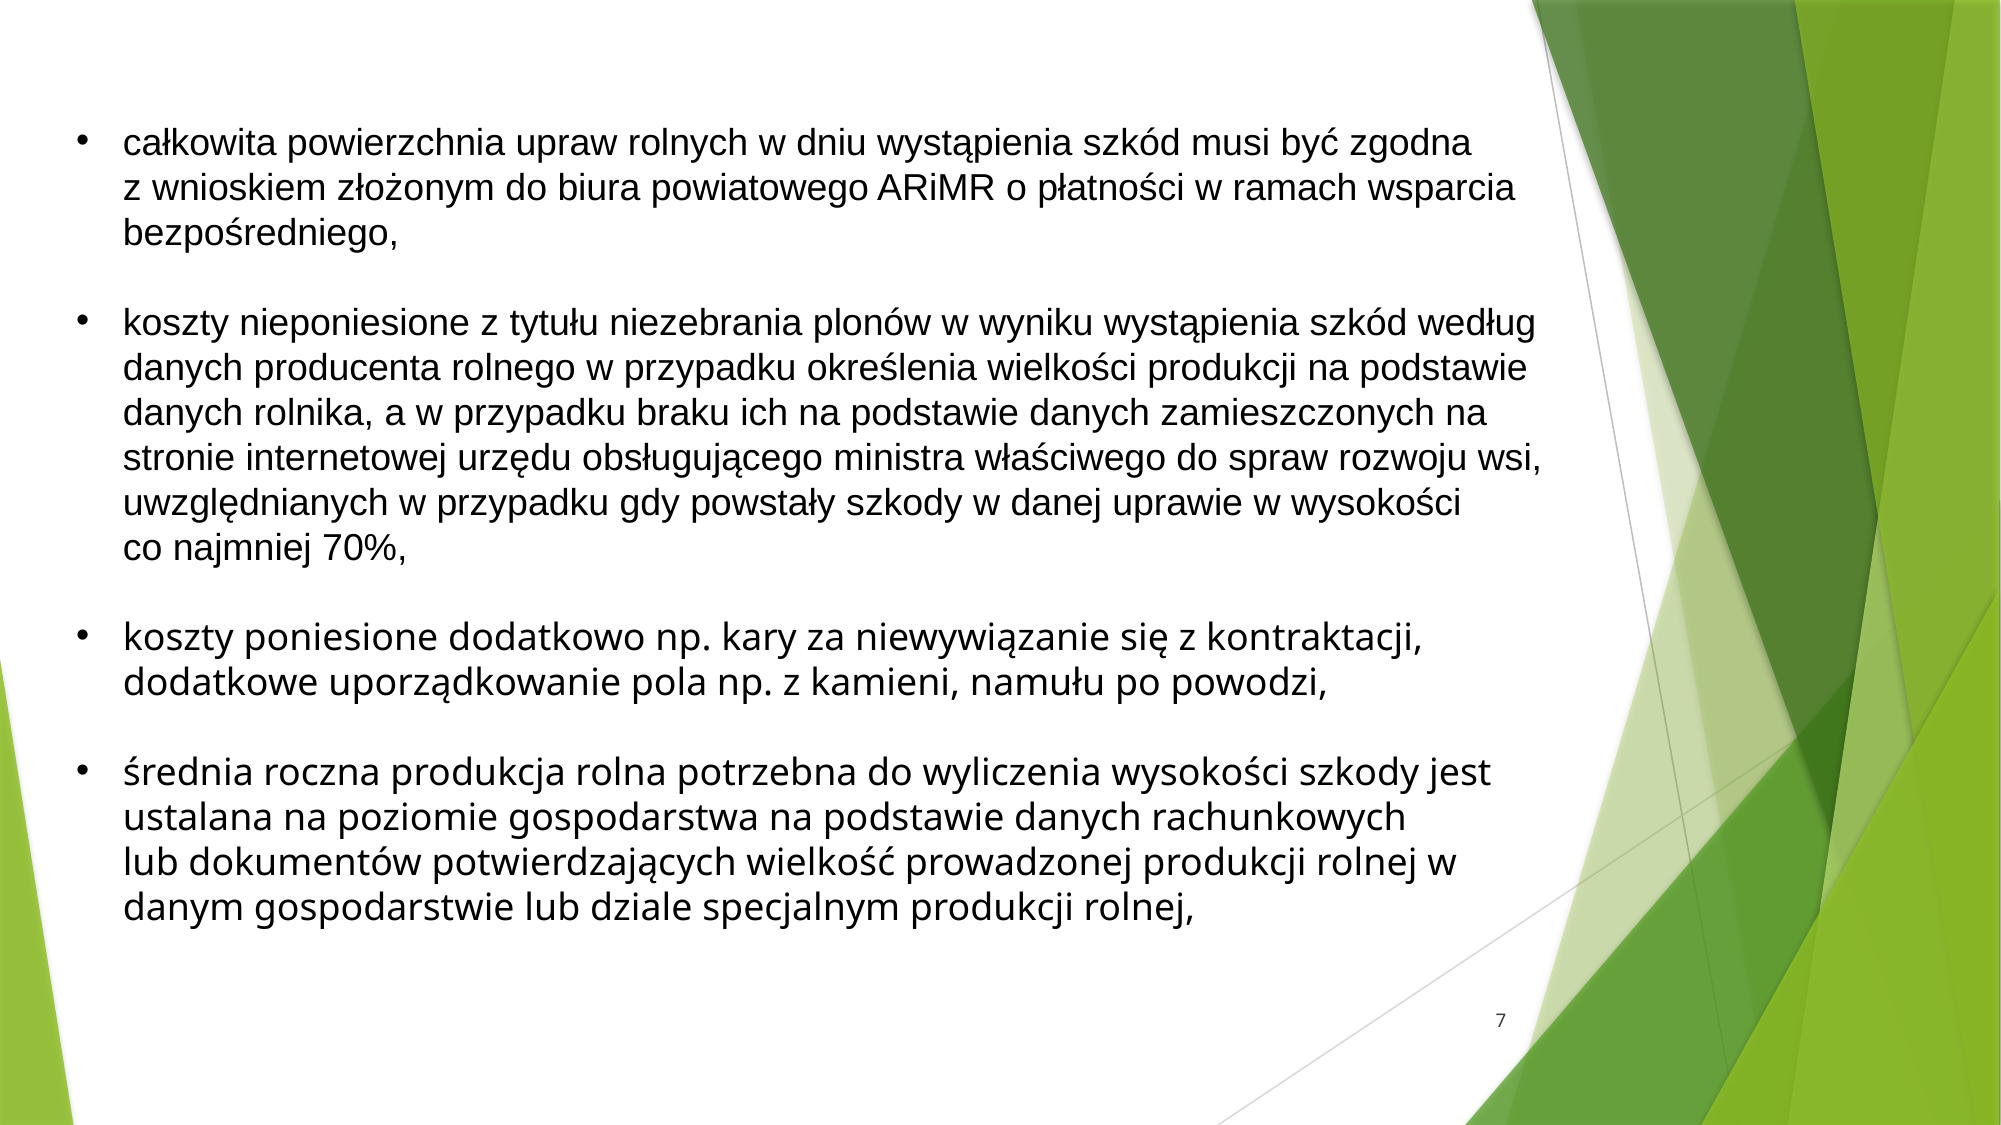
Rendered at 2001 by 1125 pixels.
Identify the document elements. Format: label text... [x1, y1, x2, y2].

slide_number 7 [1409, 991, 1522, 1051]
text_box całkowita powierzchnia upraw rolnych w dniu wystąpienia szkód musi być zgodna z wnioskiem złożonym do biura powiatowego ARiMR o płatności w ramach wsparcia bezpośredniego, koszty nieponiesione z tytułu niezebrania plonów w wyniku wystąpienia szkód według danych producenta rolnego w przypadku określenia wielkości produkcji na podstawie danych rolnika, a w przypadku braku ich na podstawie danych zamieszczonych na stronie internetowej urzędu obsługującego ministra właściwego do spraw rozwoju wsi, uwzględnianych w przypadku gdy powstały szkody w danej uprawie w wysokości co najmniej 70%, koszty poniesione dodatkowo np. kary za niewywiązanie się z kontraktacji, dodatkowe uporządkowanie pola np. z kamieni, namułu po powodzi, średnia roczna produkcja rolna potrzebna do wyliczenia wysokości szkody jest ustalana na poziomie gospodarstwa na podstawie danych rachunkowych lub dokumentów potwierdzających wielkość prowadzonej produkcji rolnej w danym gospodarstwie lub dziale specjalnym produkcji rolnej, [61, 110, 1601, 1115]
